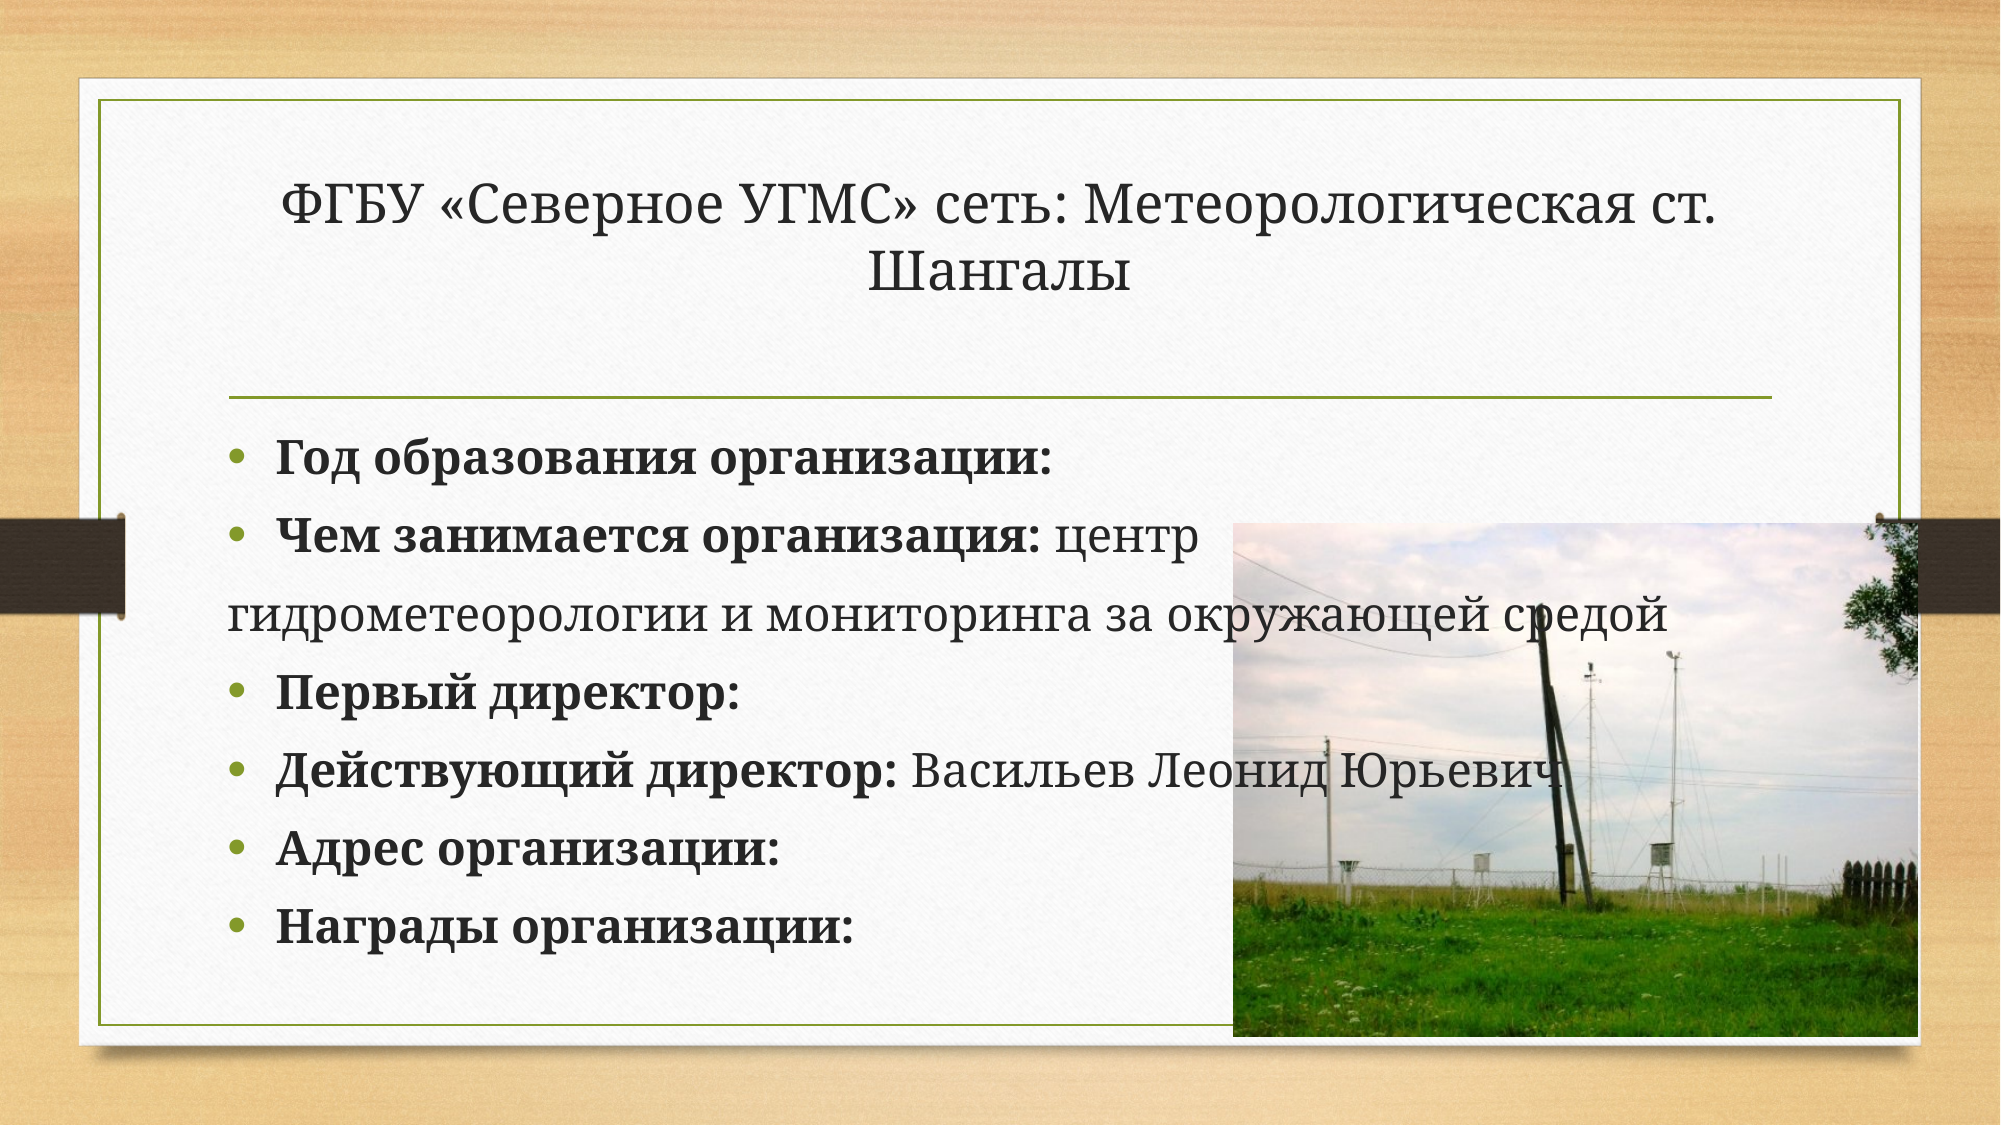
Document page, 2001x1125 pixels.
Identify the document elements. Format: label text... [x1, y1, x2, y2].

picture [0, 0, 2001, 1125]
title ФГБУ «Северное УГМС» сеть: Метеорологическая ст. Шангалы [212, 161, 1788, 375]
list Год образования организации: Чем занимается организация: центр гидрометеорологии и мониторинга за окружающей средой Первый директор: Действующий директор: Васильев Леонид Юрьевич Адрес организации: Награды организации: [212, 419, 1788, 964]
